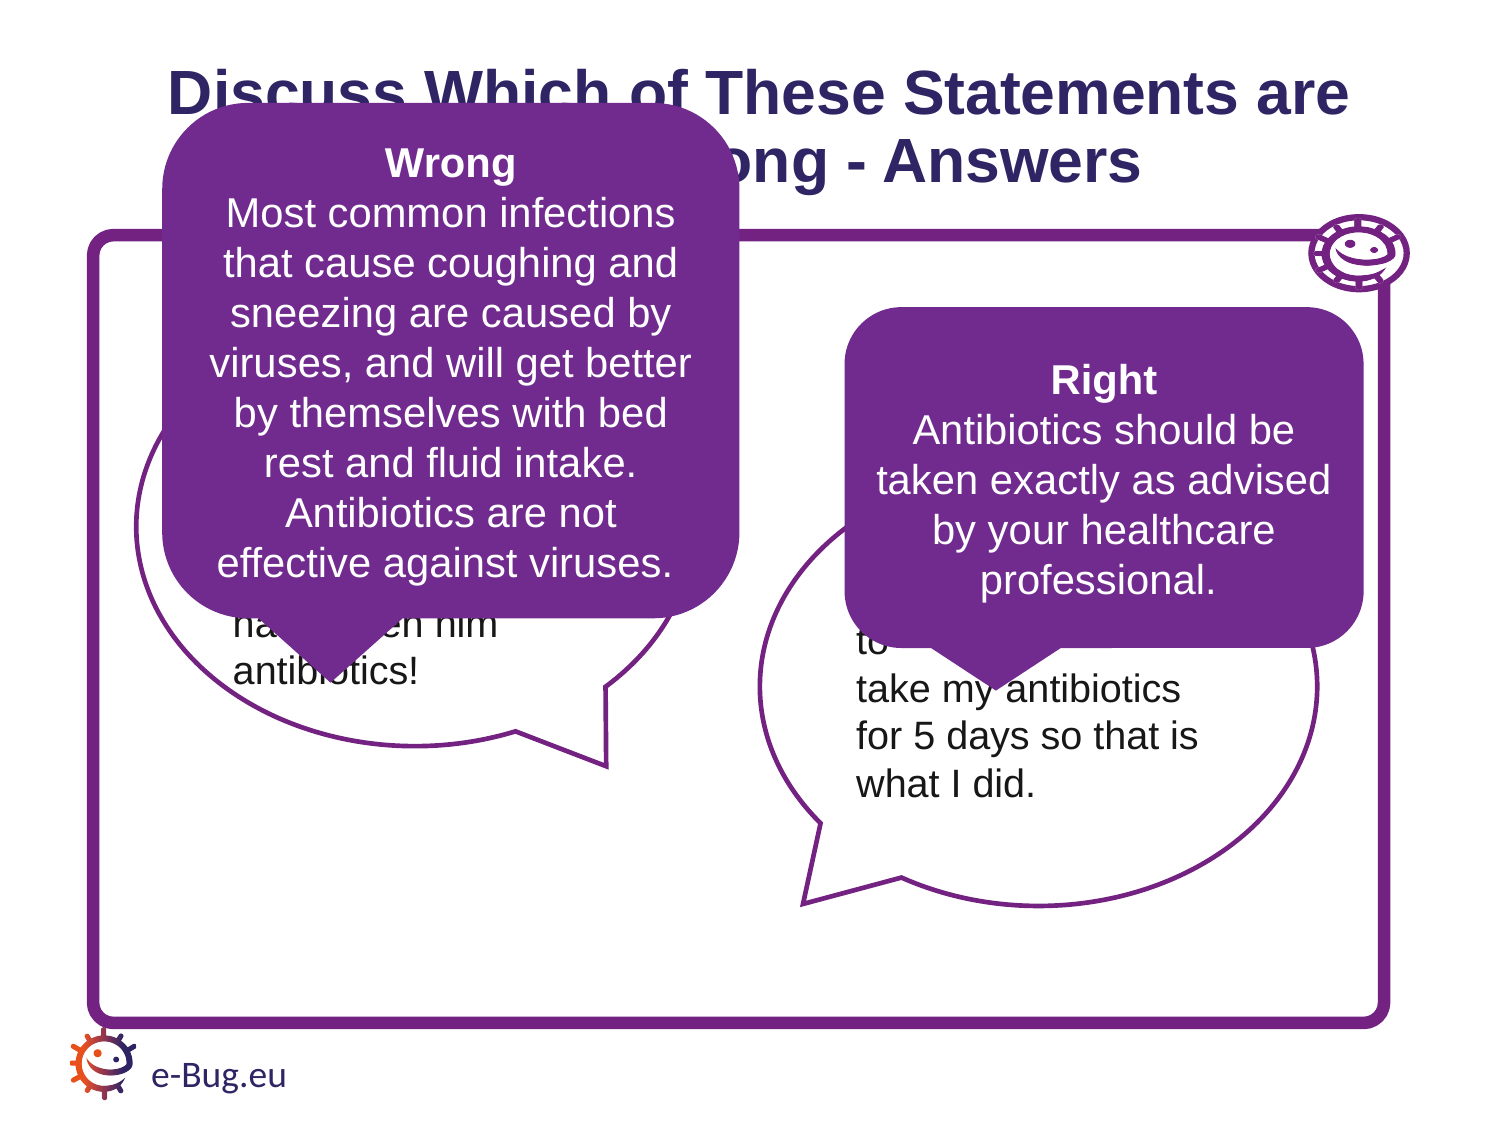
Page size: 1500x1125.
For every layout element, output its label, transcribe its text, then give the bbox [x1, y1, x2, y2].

footer e-Bug.eu [136, 1042, 643, 1103]
text_box Wrong Most common infections that cause coughing and sneezing are caused by viruses, and will get better by themselves with bed rest and fluid intake. Antibiotics are not effective against viruses. [161, 101, 741, 217]
text_box Discuss Which of These Statements are Right or Wrong - Answers [112, 19, 1407, 217]
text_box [93, 217, 1407, 1023]
picture [69, 1027, 137, 1103]
